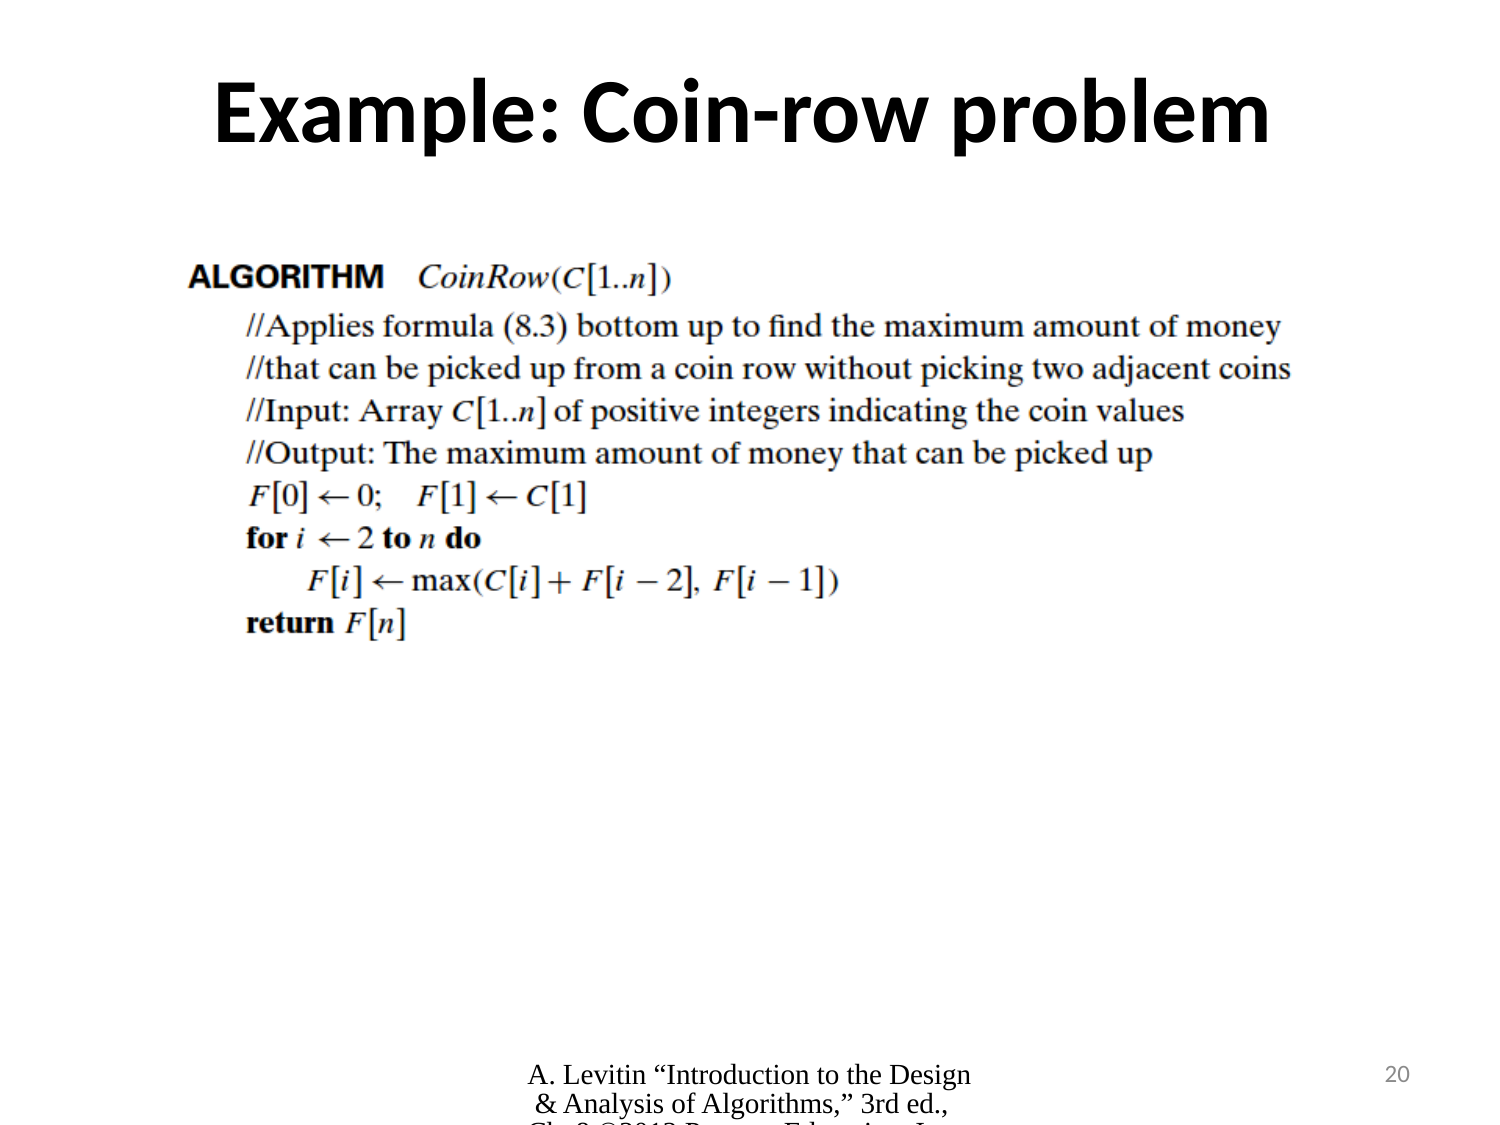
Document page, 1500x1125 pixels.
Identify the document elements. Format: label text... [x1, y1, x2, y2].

footer A. Levitin “Introduction to the Design & Analysis of Algorithms,” 3rd ed., Ch. 8 ©2012 Pearson Education, Inc. Upper Saddle River, NJ. All Rights Reserved. [512, 1042, 988, 1103]
slide_number 20 [1074, 1042, 1425, 1103]
text_box Example: Coin-row problem [37, 37, 1450, 175]
picture [138, 246, 1362, 663]
